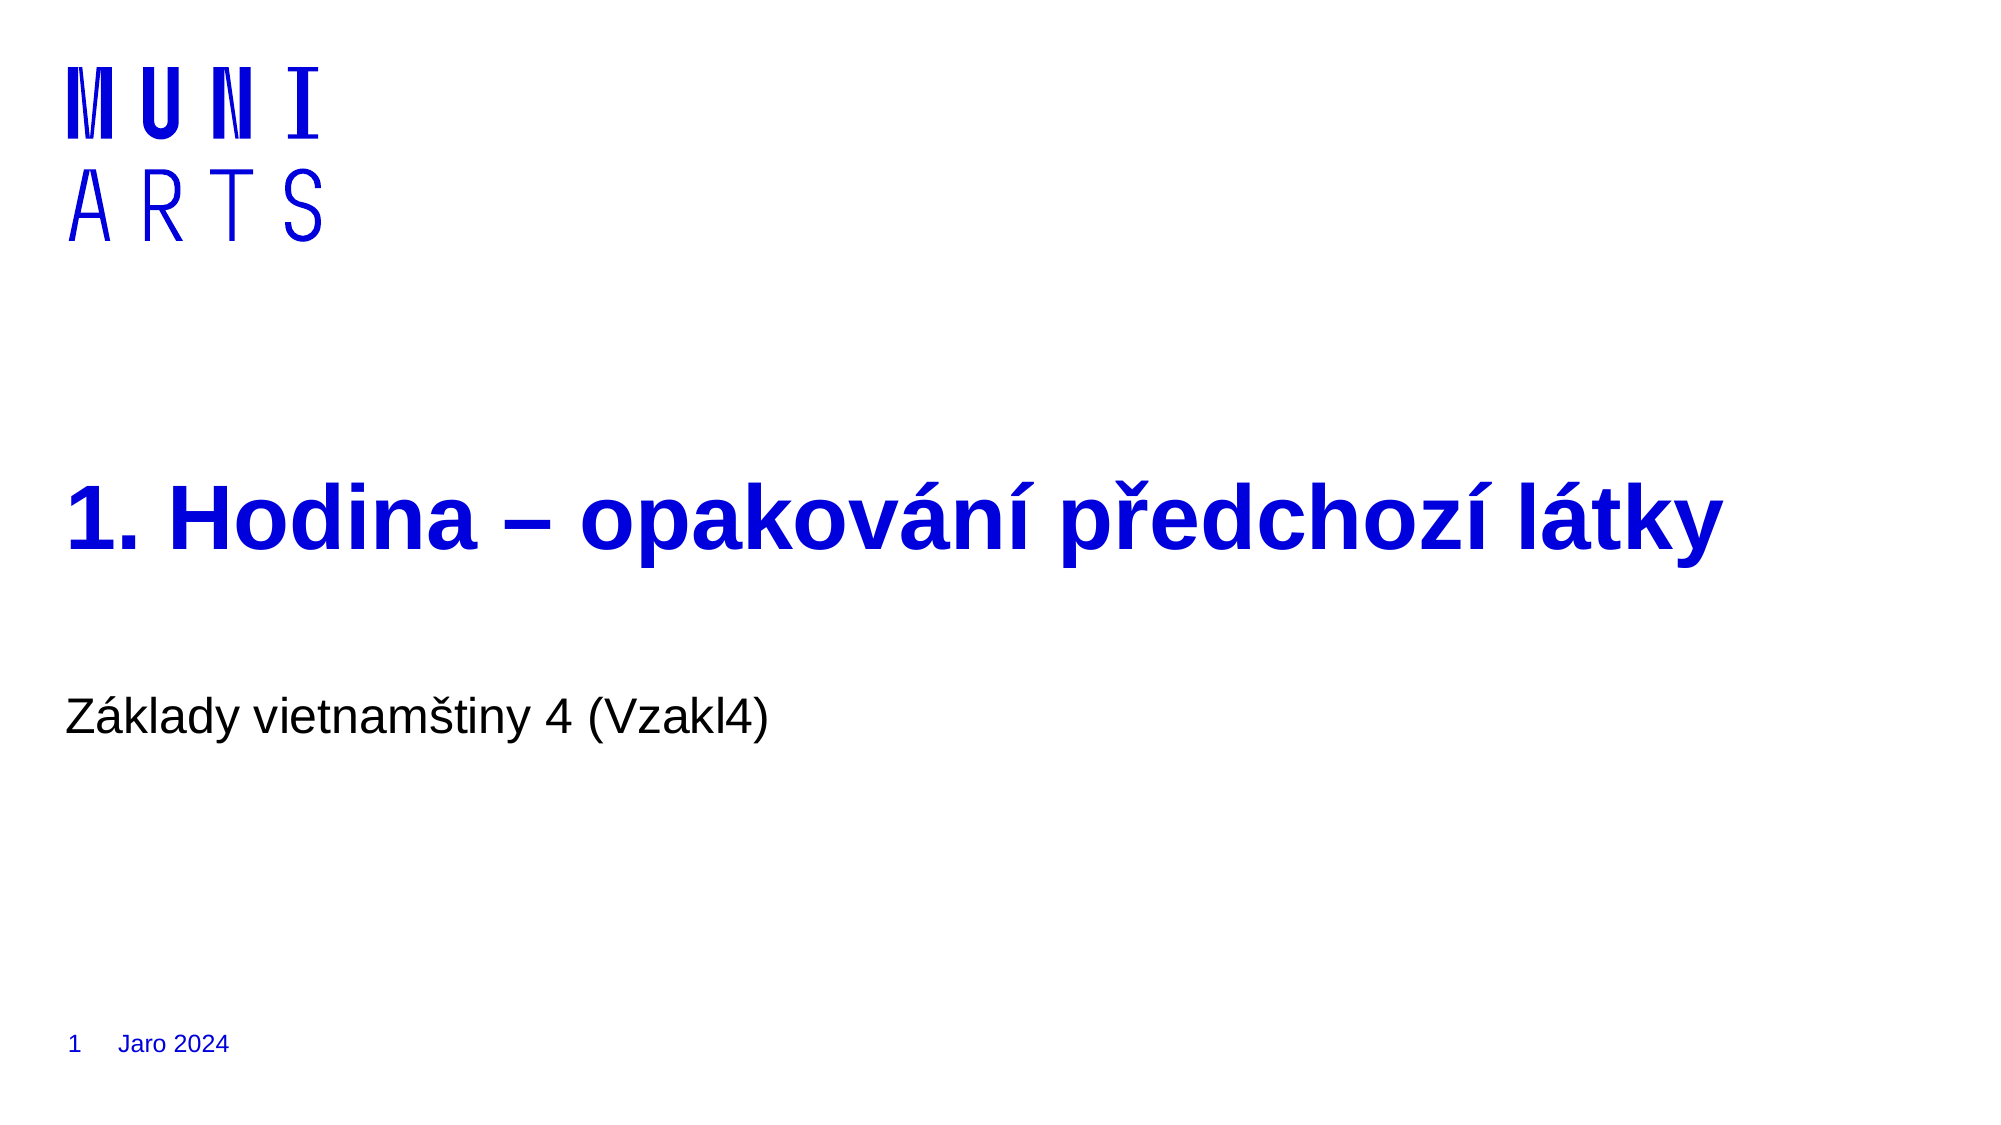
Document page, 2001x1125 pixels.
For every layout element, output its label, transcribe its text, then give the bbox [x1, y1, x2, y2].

subtitle Základy vietnamštiny 4 (Vzakl4) [65, 675, 1930, 790]
slide_number 1 [67, 1021, 110, 1063]
title 1. Hodina – opakování předchozí látky [65, 475, 1930, 668]
footer Jaro 2024 [118, 1021, 1418, 1063]
